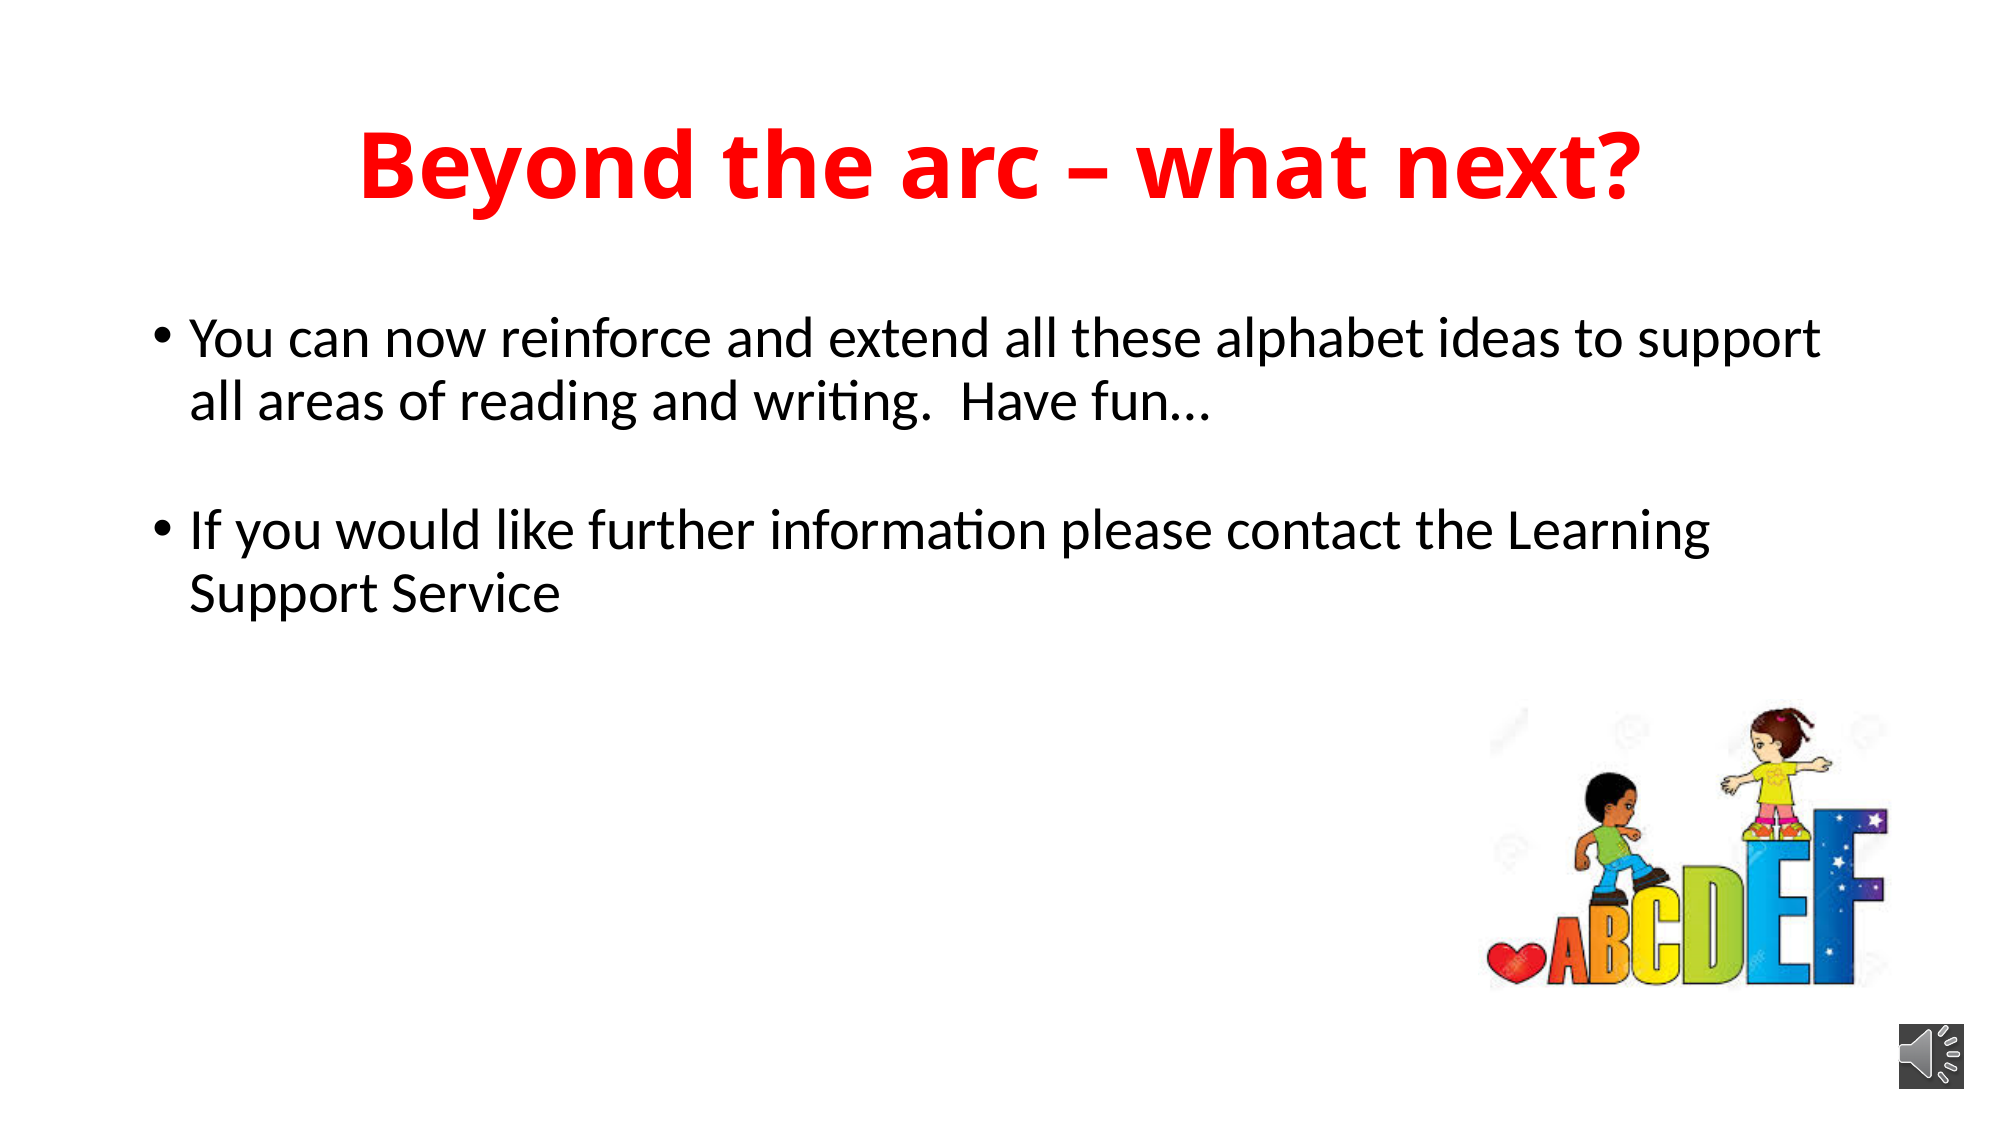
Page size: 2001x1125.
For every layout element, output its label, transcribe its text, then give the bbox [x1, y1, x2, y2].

picture [1897, 1022, 1965, 1090]
picture [1478, 699, 1898, 994]
list You can now reinforce and extend all these alphabet ideas to support all areas of reading and writing. Have fun… If you would like further information please contact the Learning Support Service [137, 299, 1863, 1014]
title Beyond the arc – what next? [137, 59, 1863, 278]
